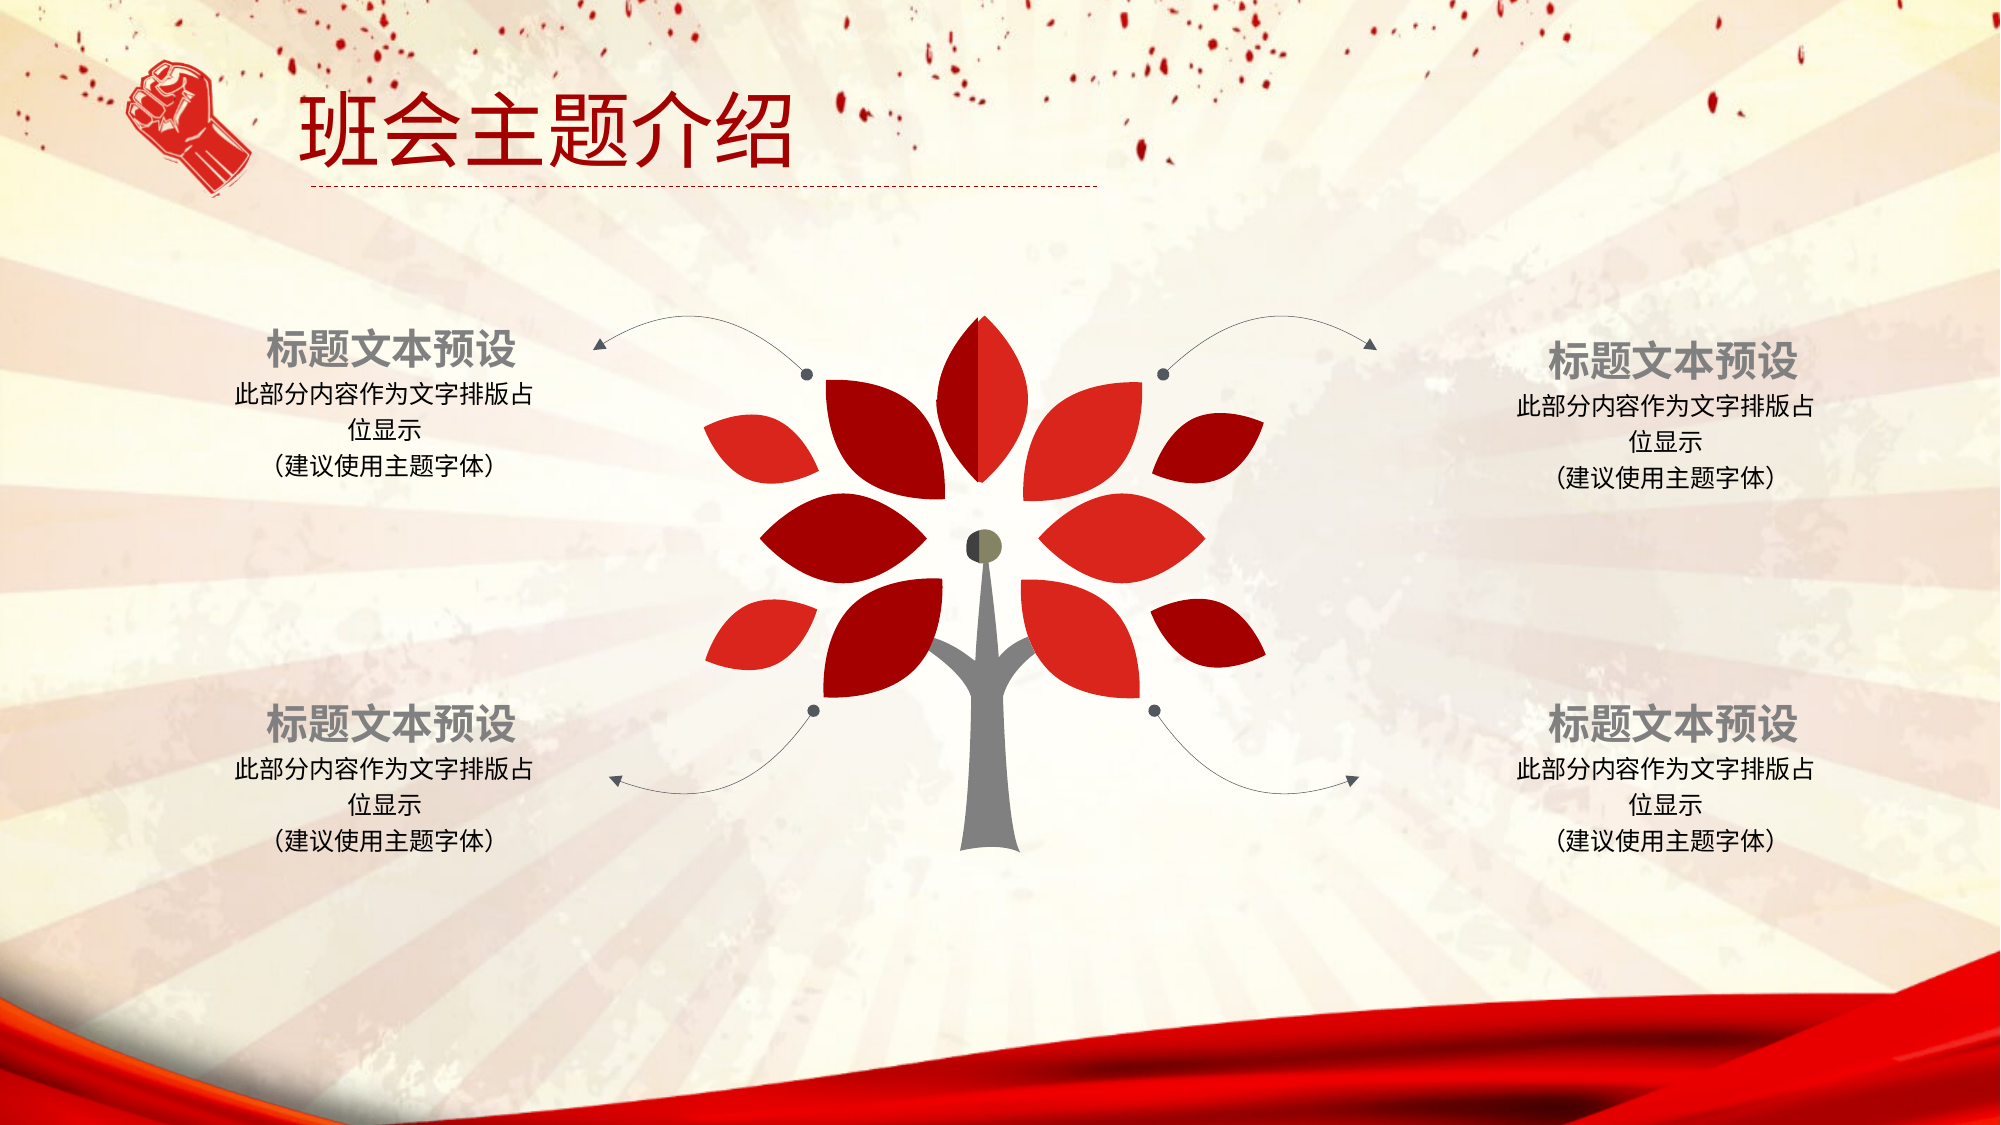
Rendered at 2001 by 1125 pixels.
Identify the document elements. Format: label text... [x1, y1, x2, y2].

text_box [1511, 315, 1836, 433]
text_box [608, 704, 820, 794]
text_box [229, 678, 555, 796]
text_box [1511, 678, 1836, 796]
text_box [960, 704, 1021, 853]
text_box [703, 315, 1266, 704]
text_box [1266, 315, 1378, 363]
text_box [592, 315, 703, 363]
text_box [1148, 704, 1360, 794]
picture [0, 0, 2001, 1125]
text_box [229, 303, 555, 421]
text_box 班会主题介绍 [252, 70, 812, 186]
